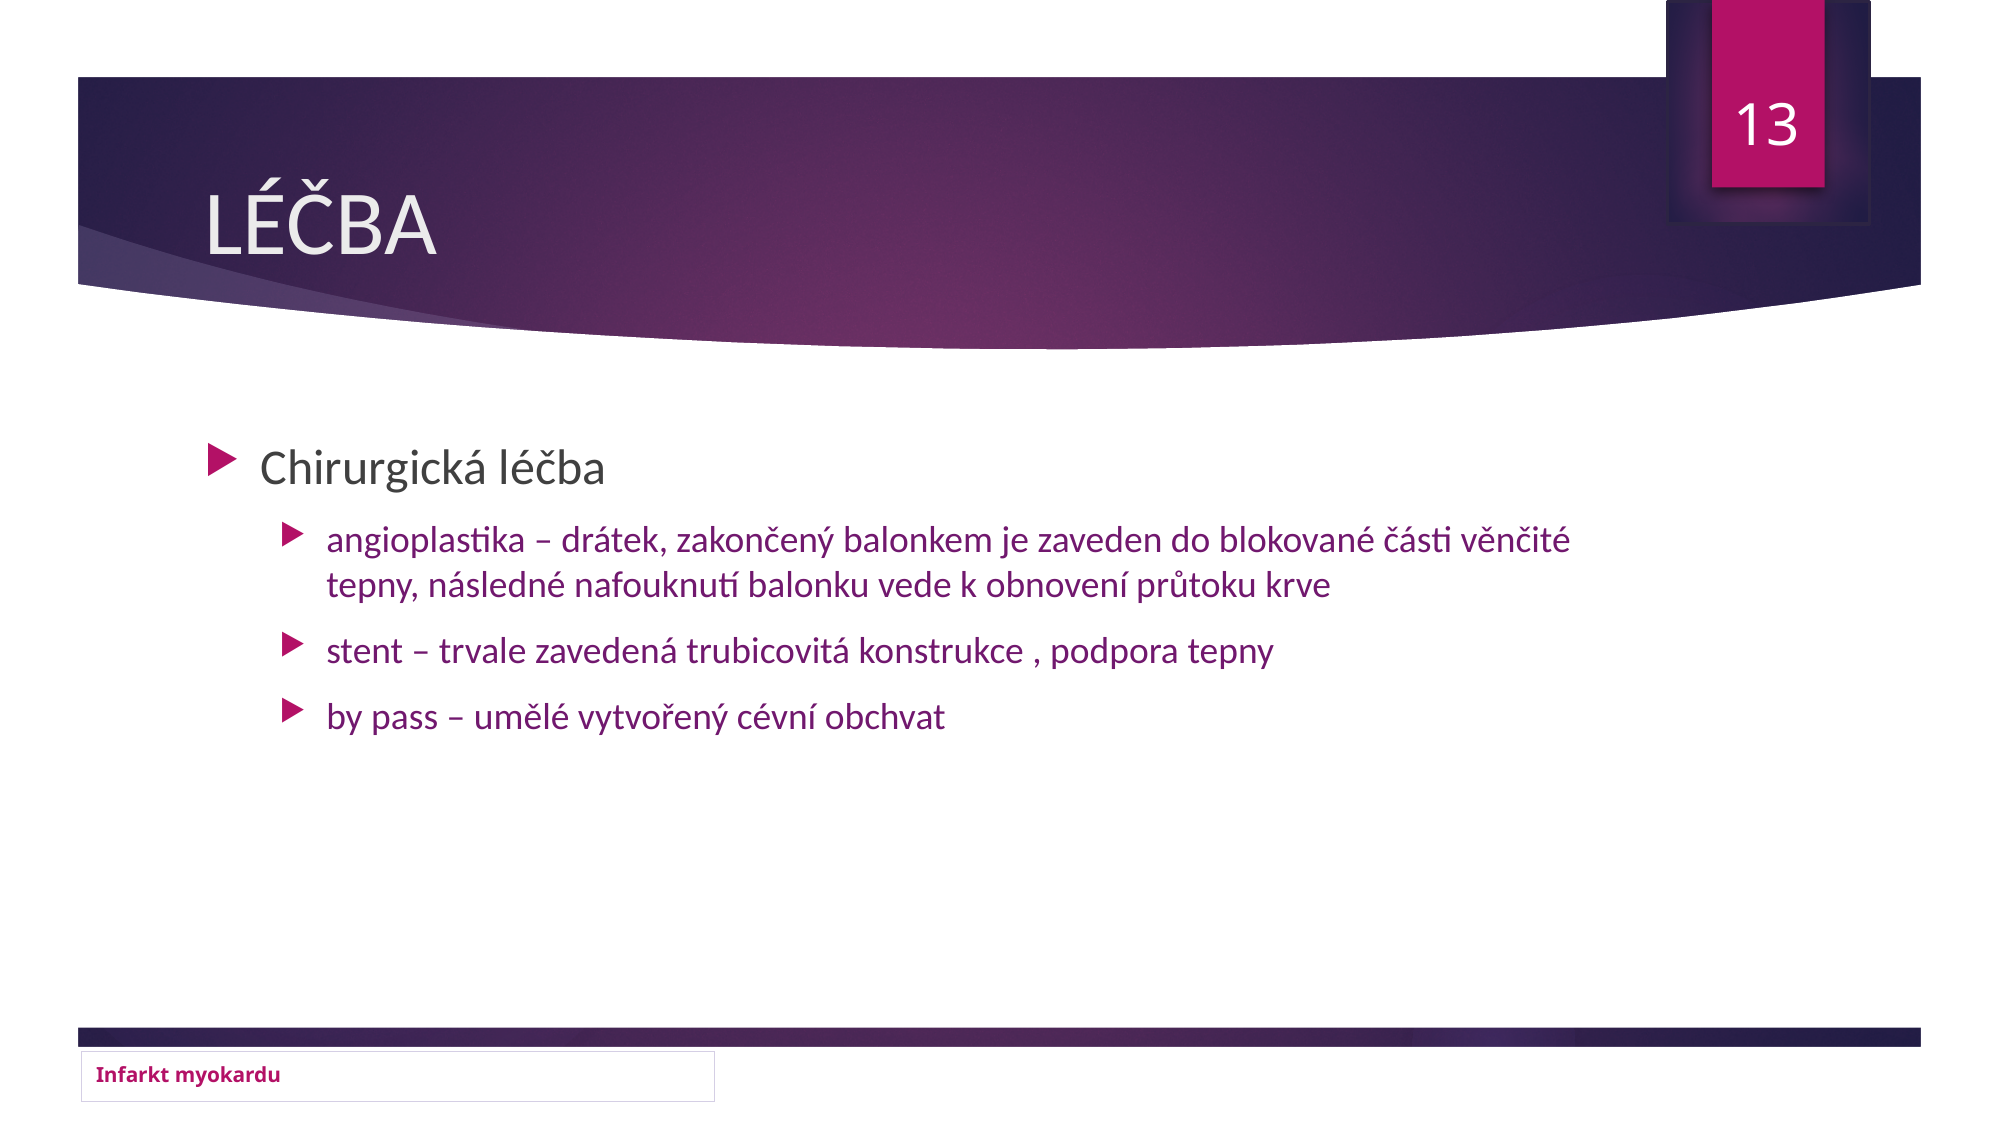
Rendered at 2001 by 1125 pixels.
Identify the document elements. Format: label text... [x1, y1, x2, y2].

list Chirurgická léčba angioplastika – drátek, zakončený balonkem je zaveden do blokované části věnčité tepny, následné nafouknutí balonku vede k obnovení průtoku krve stent – trvale zavedená trubicovitá konstrukce , podpora tepny by pass – umělé vytvořený cévní obchvat [189, 427, 1638, 988]
title LÉČBA [189, 159, 1627, 276]
footer Infarkt myokardu [81, 1051, 715, 1102]
slide_number 13 [1698, 48, 1836, 175]
